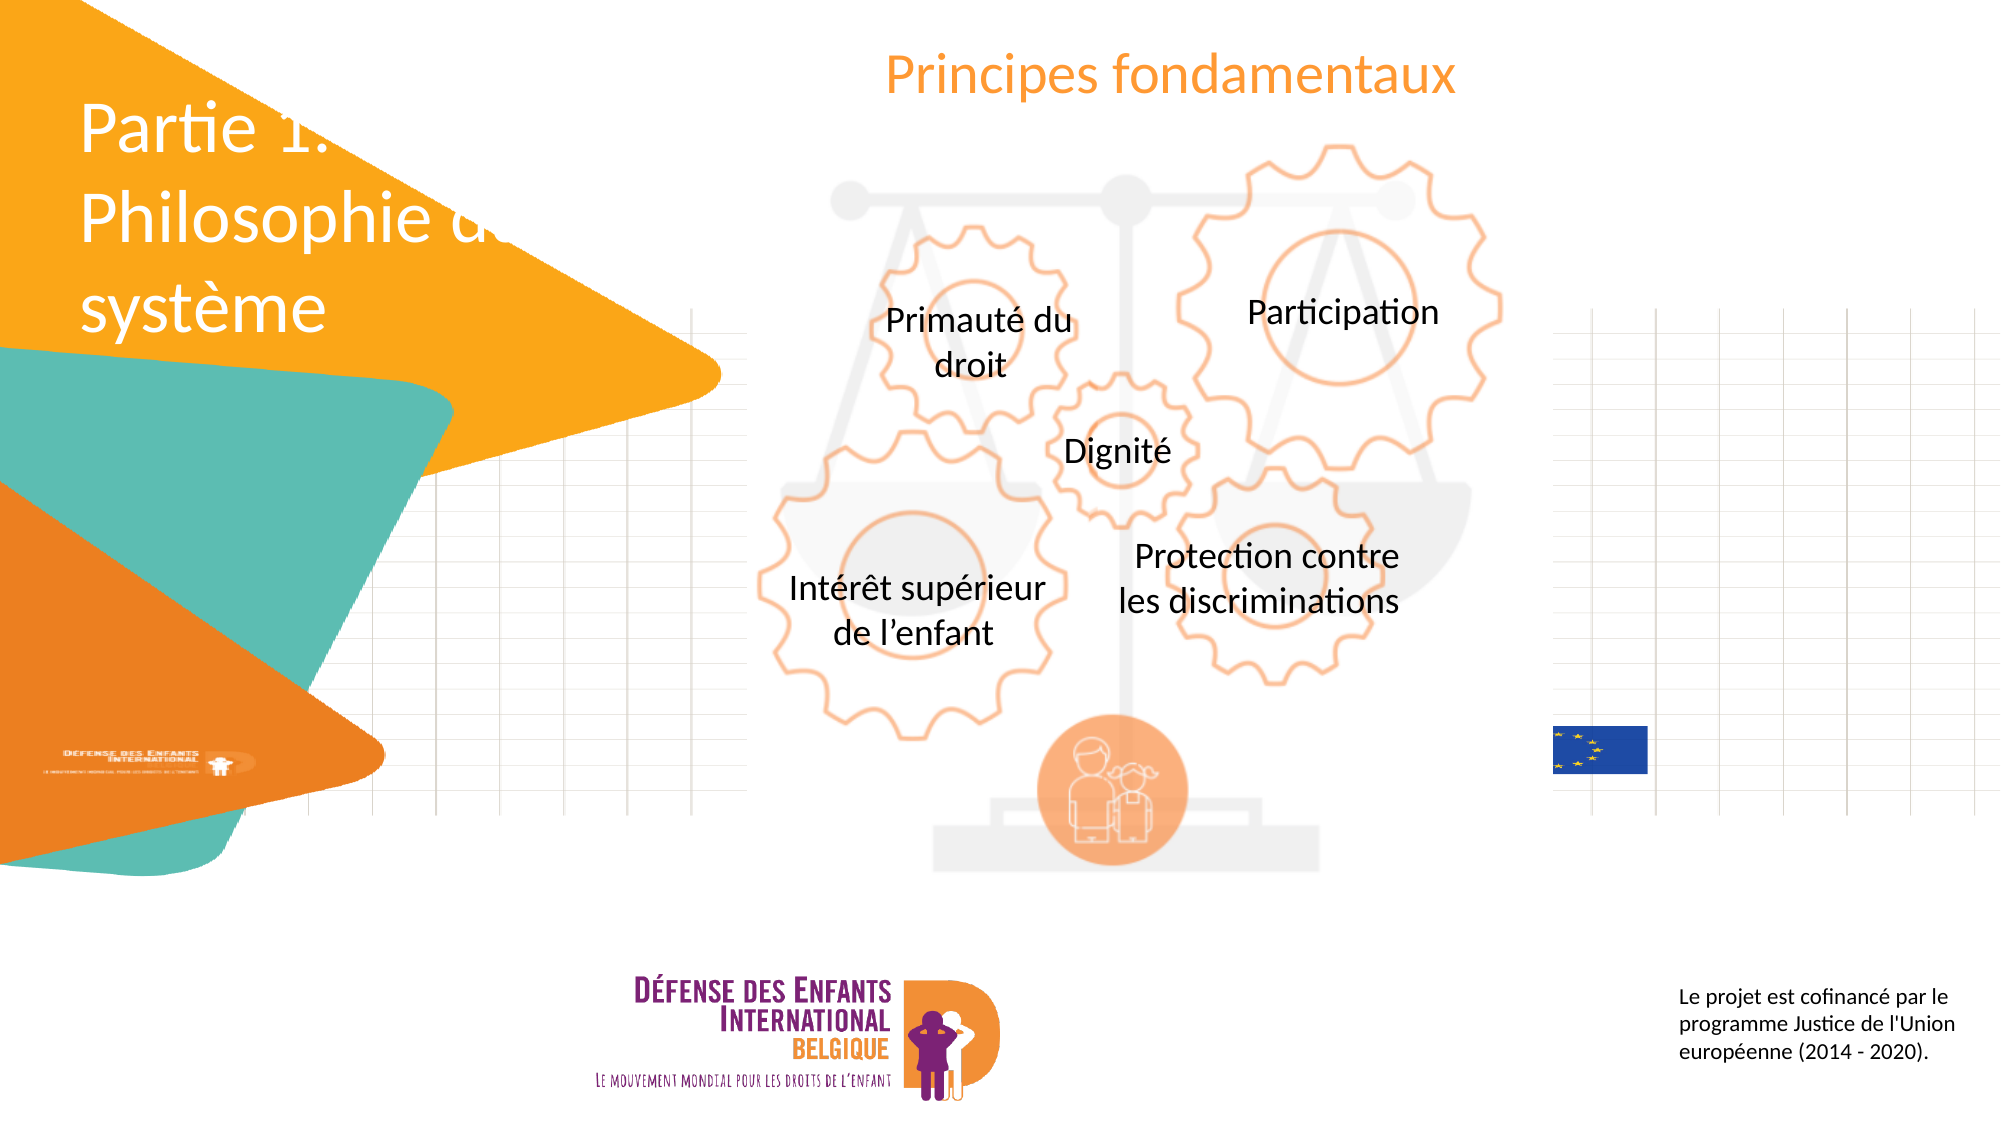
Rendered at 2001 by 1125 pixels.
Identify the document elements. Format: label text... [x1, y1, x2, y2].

picture [0, 0, 2001, 1125]
text_box Le projet est cofinancé par le programme Justice de l'Union européenne (2014 - 2020). [1664, 974, 1973, 1099]
subtitle Principes fondamentaux [564, 27, 1791, 171]
text_box Partie 1: Philosophie du système [64, 70, 701, 355]
